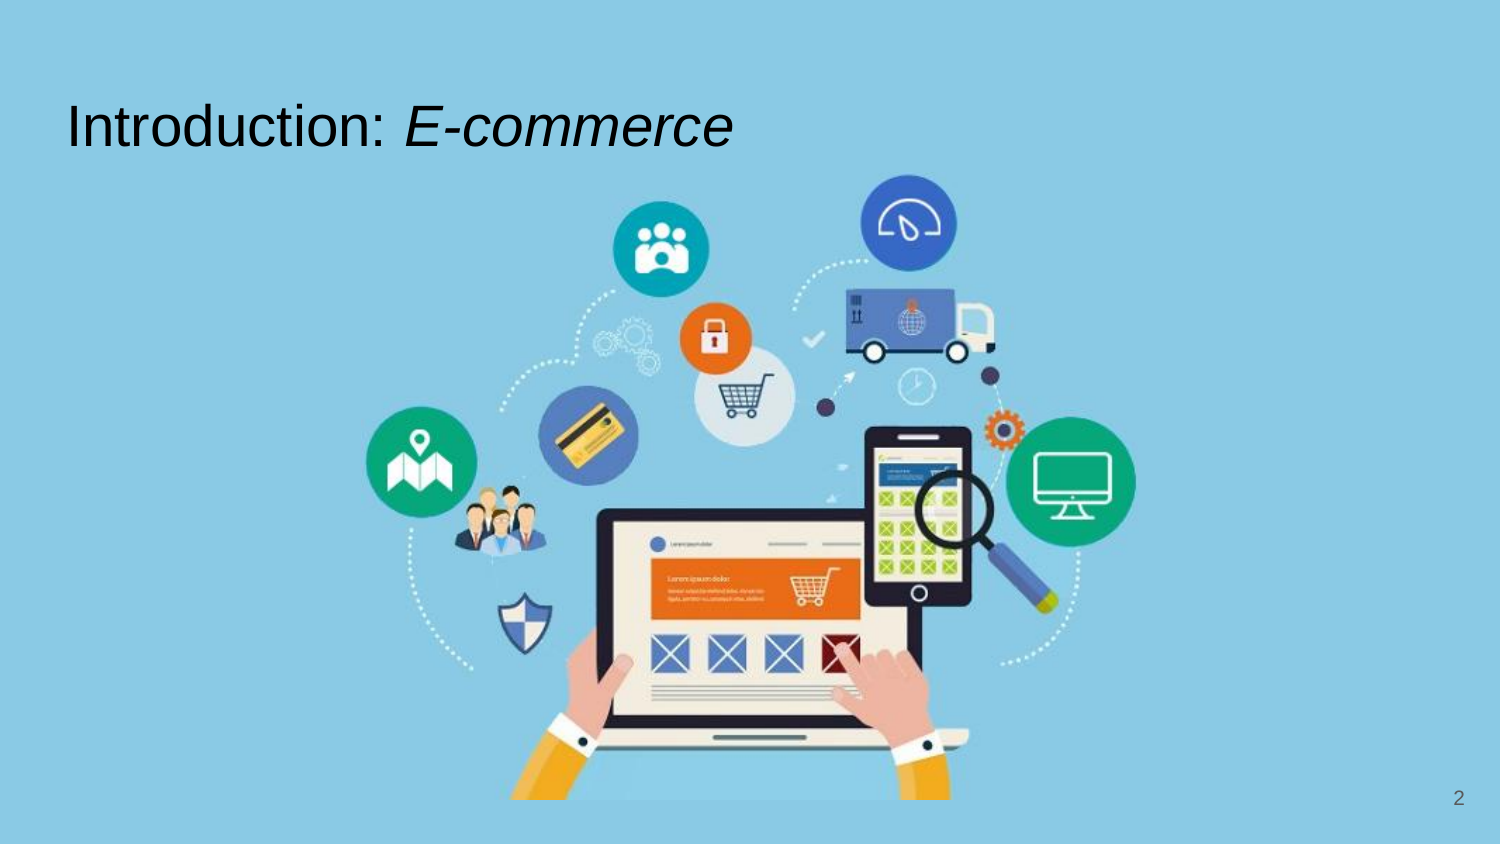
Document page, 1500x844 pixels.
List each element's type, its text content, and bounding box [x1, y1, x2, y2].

picture [361, 172, 1139, 800]
title Introduction: E-commerce [51, 72, 1449, 167]
slide_number ‹#› [1389, 764, 1480, 830]
